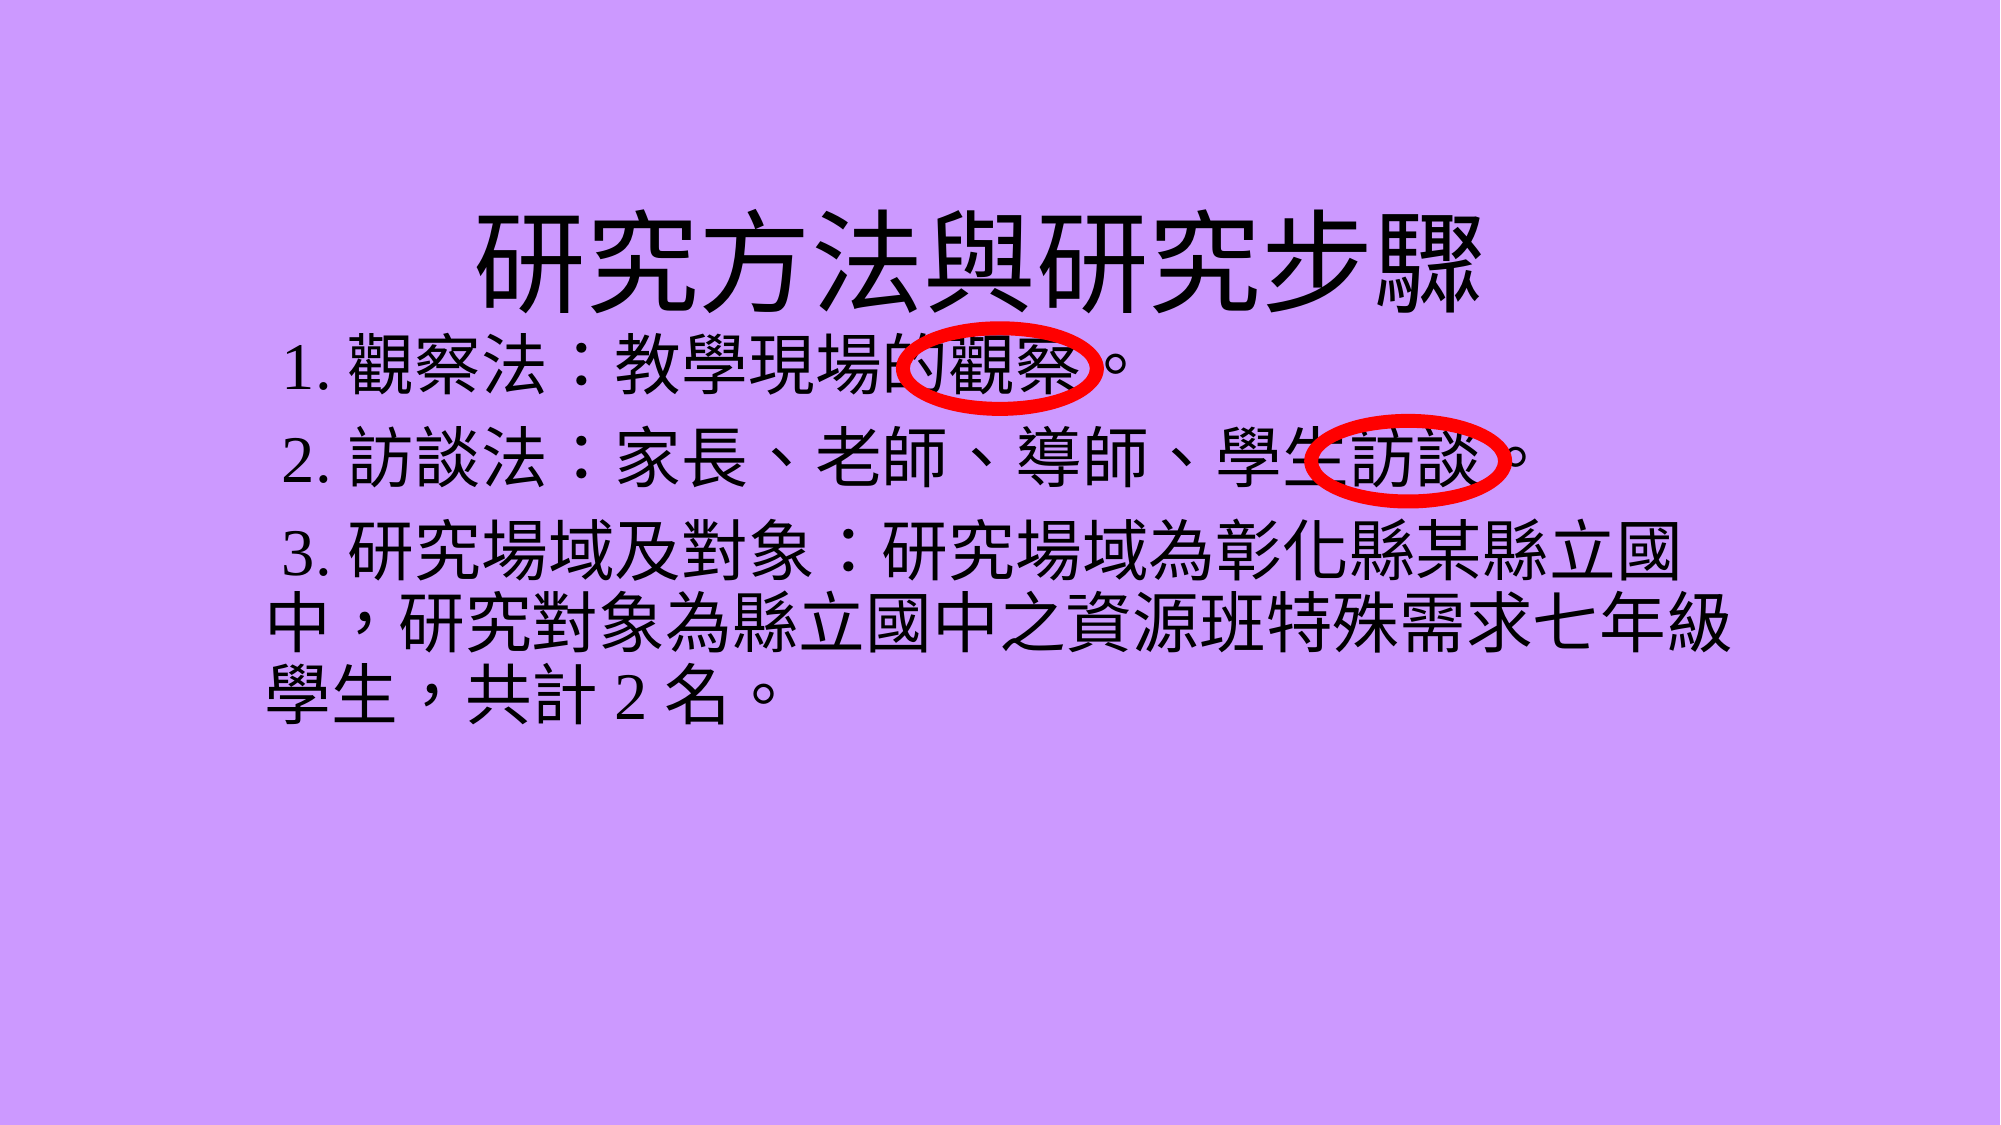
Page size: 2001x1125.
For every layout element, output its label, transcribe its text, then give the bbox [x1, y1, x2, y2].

title 研究方法與研究步驟 [230, 0, 1730, 382]
text_box [1304, 413, 1513, 509]
text_box [895, 321, 1104, 416]
subtitle 1.觀察法：教學現場的觀察。 2.訪談法：家長、老師、導師、學生訪談。 3.研究場域及對象：研究場域為彰化縣某縣立國中，研究對象為縣立國中之資源班特殊需求七年級學生，共計2名。 [249, 324, 1750, 863]
